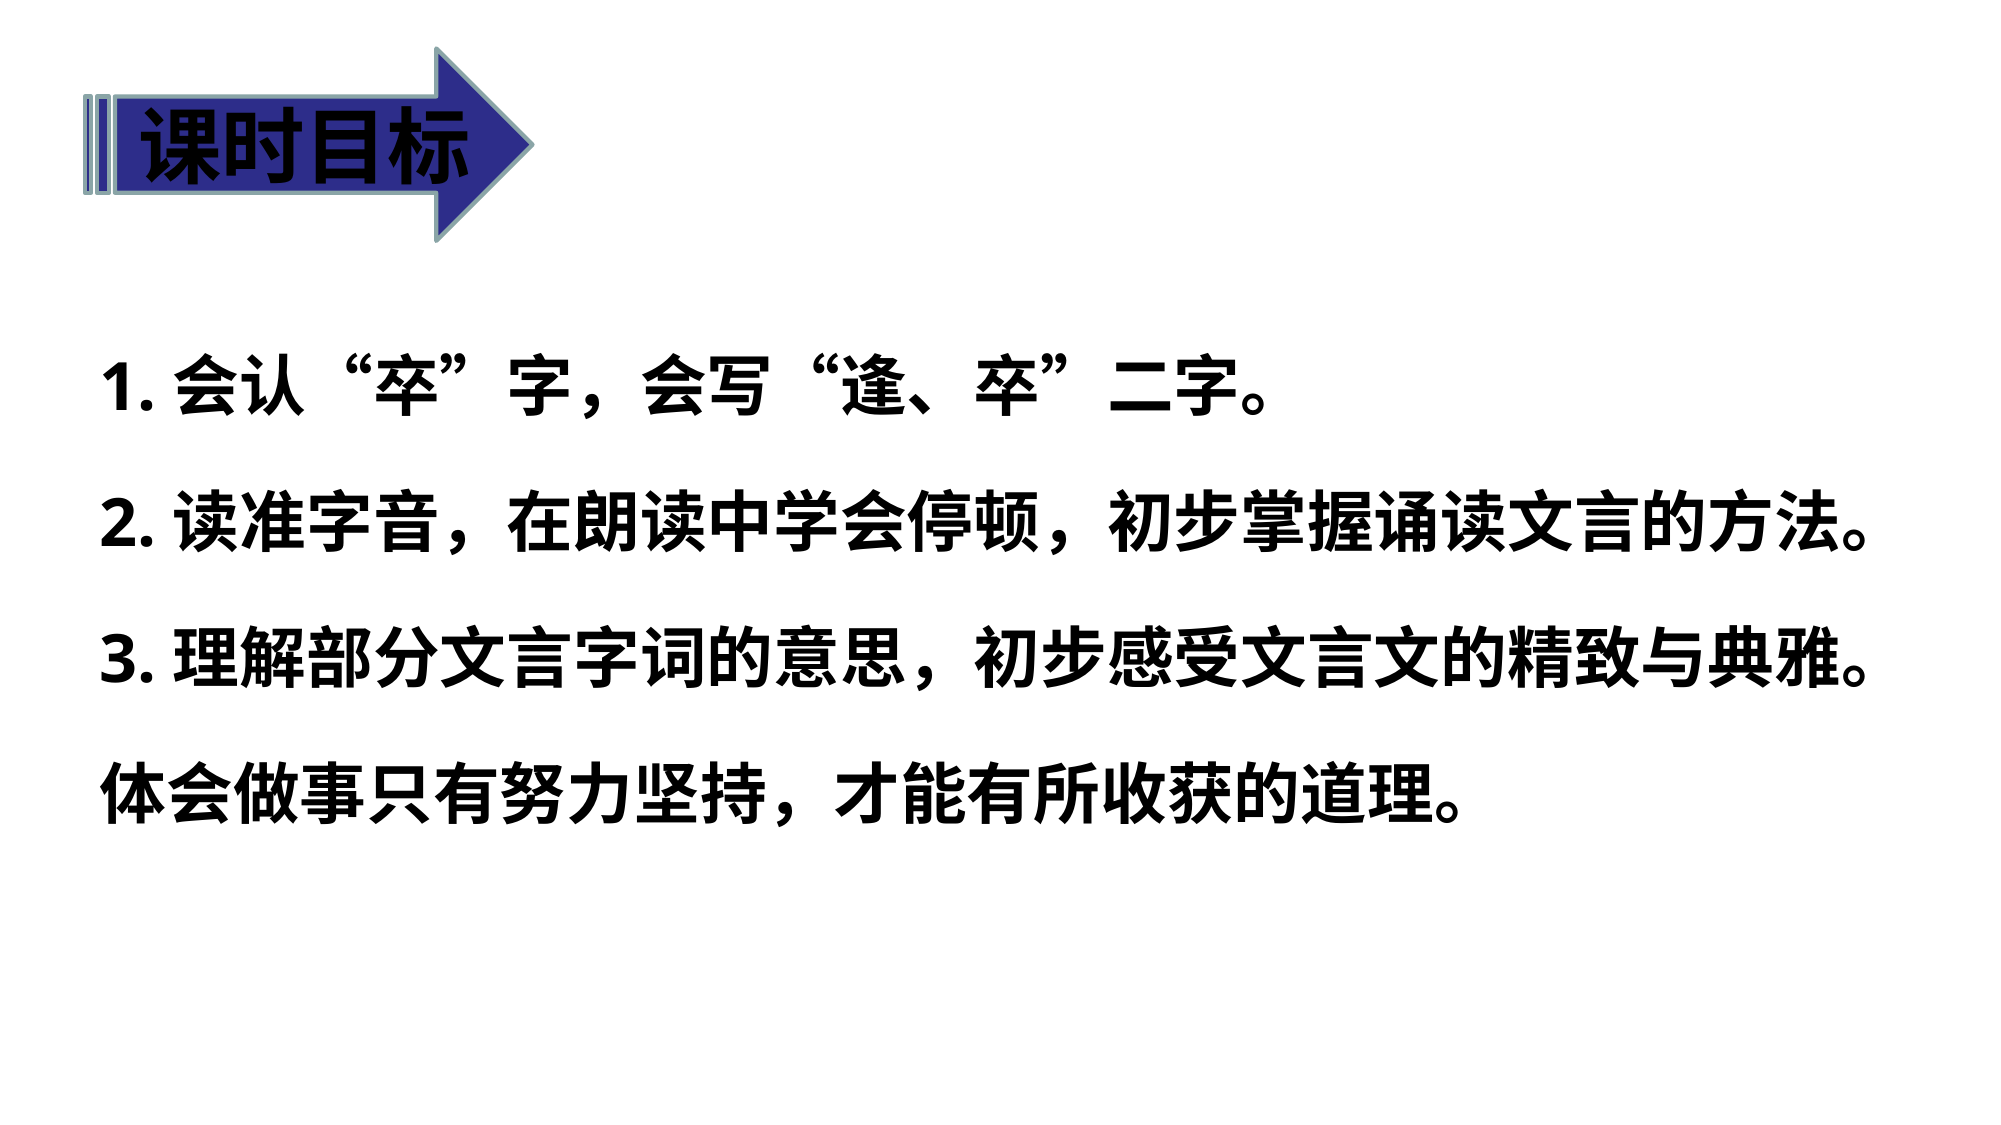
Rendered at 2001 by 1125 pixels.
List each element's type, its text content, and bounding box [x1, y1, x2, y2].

text_box 课时目标 [123, 87, 494, 202]
text_box [83, 94, 93, 195]
text_box [494, 103, 535, 187]
text_box [95, 94, 111, 195]
text_box [434, 202, 479, 243]
text_box 1.会认“卒”字，会写“逢、卒”二字。 2.读准字音，在朗读中学会停顿，初步掌握诵读文言的方法。 3.理解部分文言字词的意思，初步感受文言文的精致与典雅。体会做事只有努力坚持，才能有所收获的道理。 [84, 280, 1943, 839]
text_box [434, 46, 478, 87]
text_box [112, 94, 123, 195]
